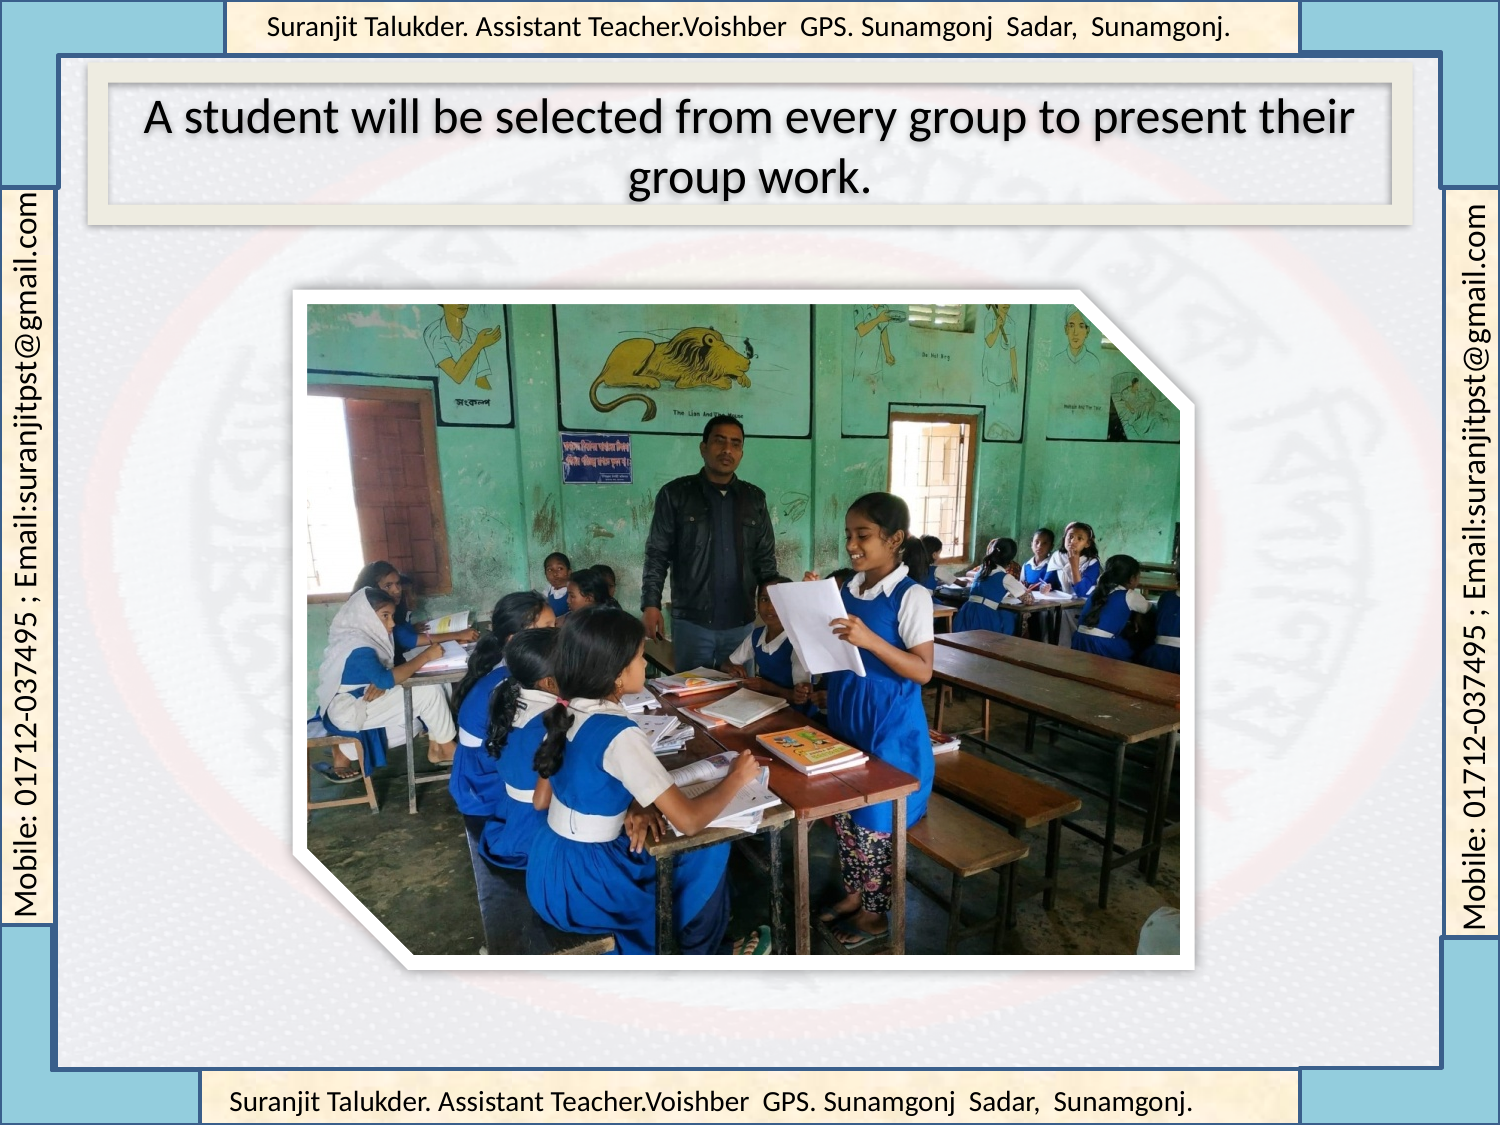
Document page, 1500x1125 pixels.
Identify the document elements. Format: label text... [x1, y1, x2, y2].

picture [227, 2, 1298, 53]
text_box A student will be selected from every group to present their group work. [85, 60, 1415, 227]
picture [2, 190, 53, 923]
picture [299, 296, 1188, 963]
picture [202, 1071, 1298, 1123]
picture [1446, 190, 1498, 935]
